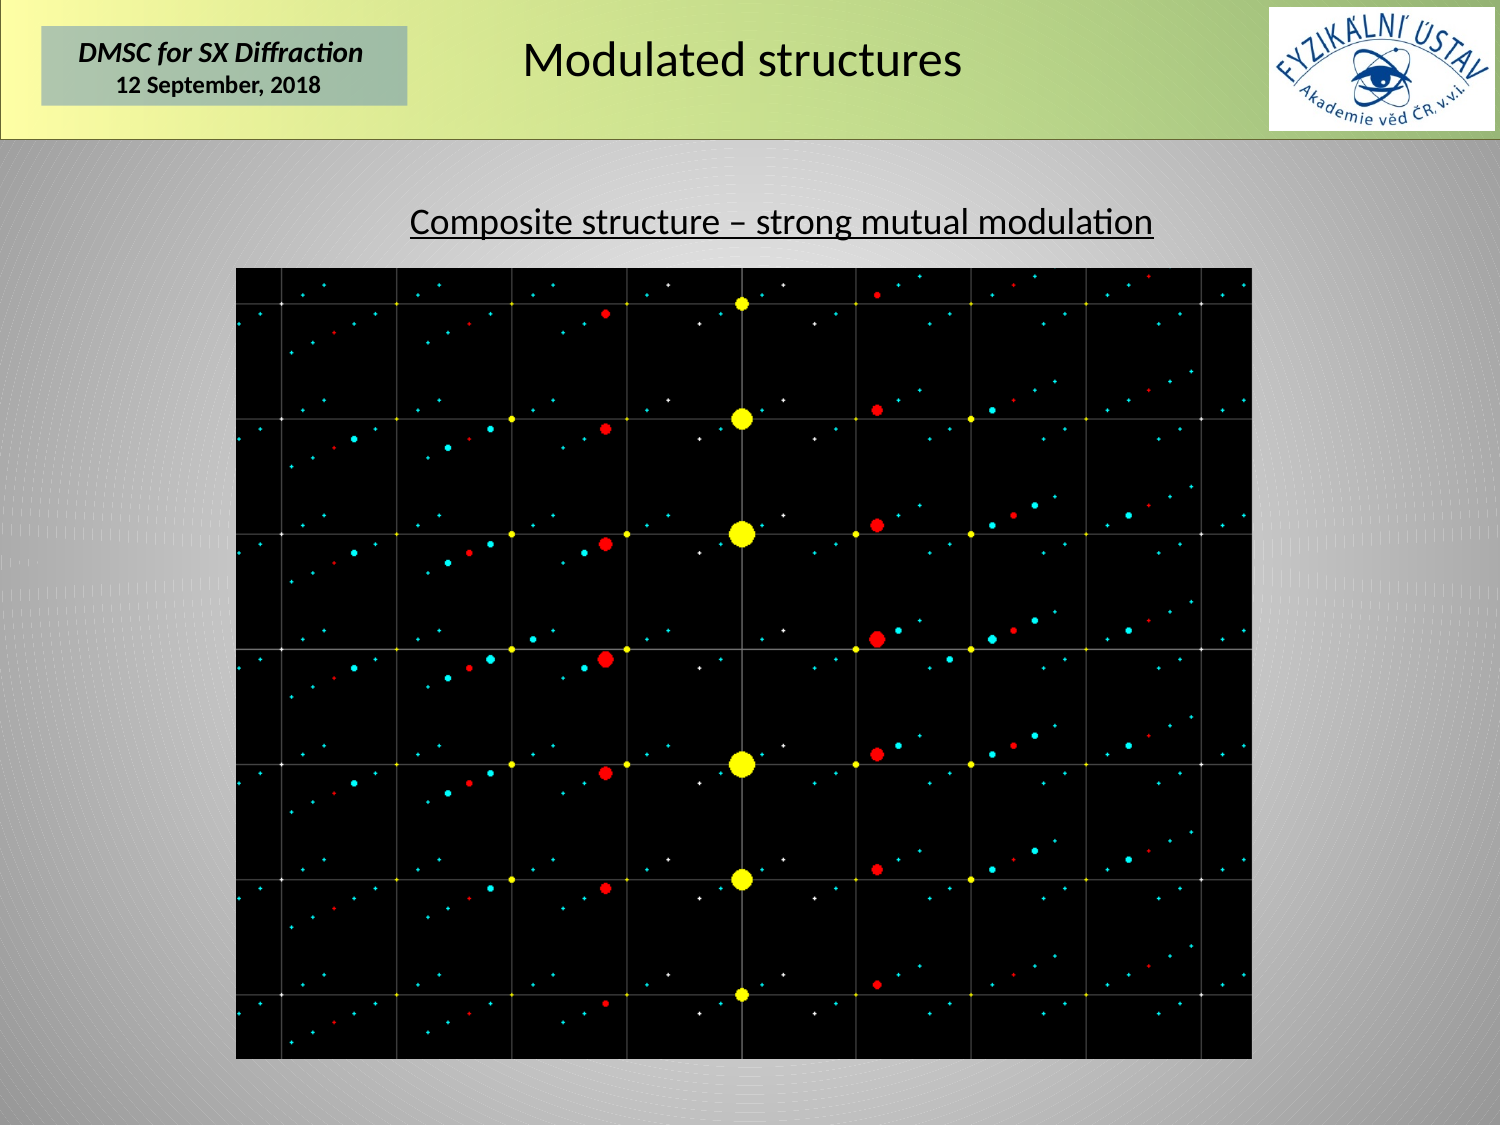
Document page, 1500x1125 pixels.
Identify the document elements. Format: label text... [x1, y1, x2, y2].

title Modulated structures [132, 19, 1353, 159]
text_box Composite structure – strong mutual modulation [395, 189, 1170, 250]
picture [1269, 7, 1495, 131]
picture [235, 268, 1254, 1059]
